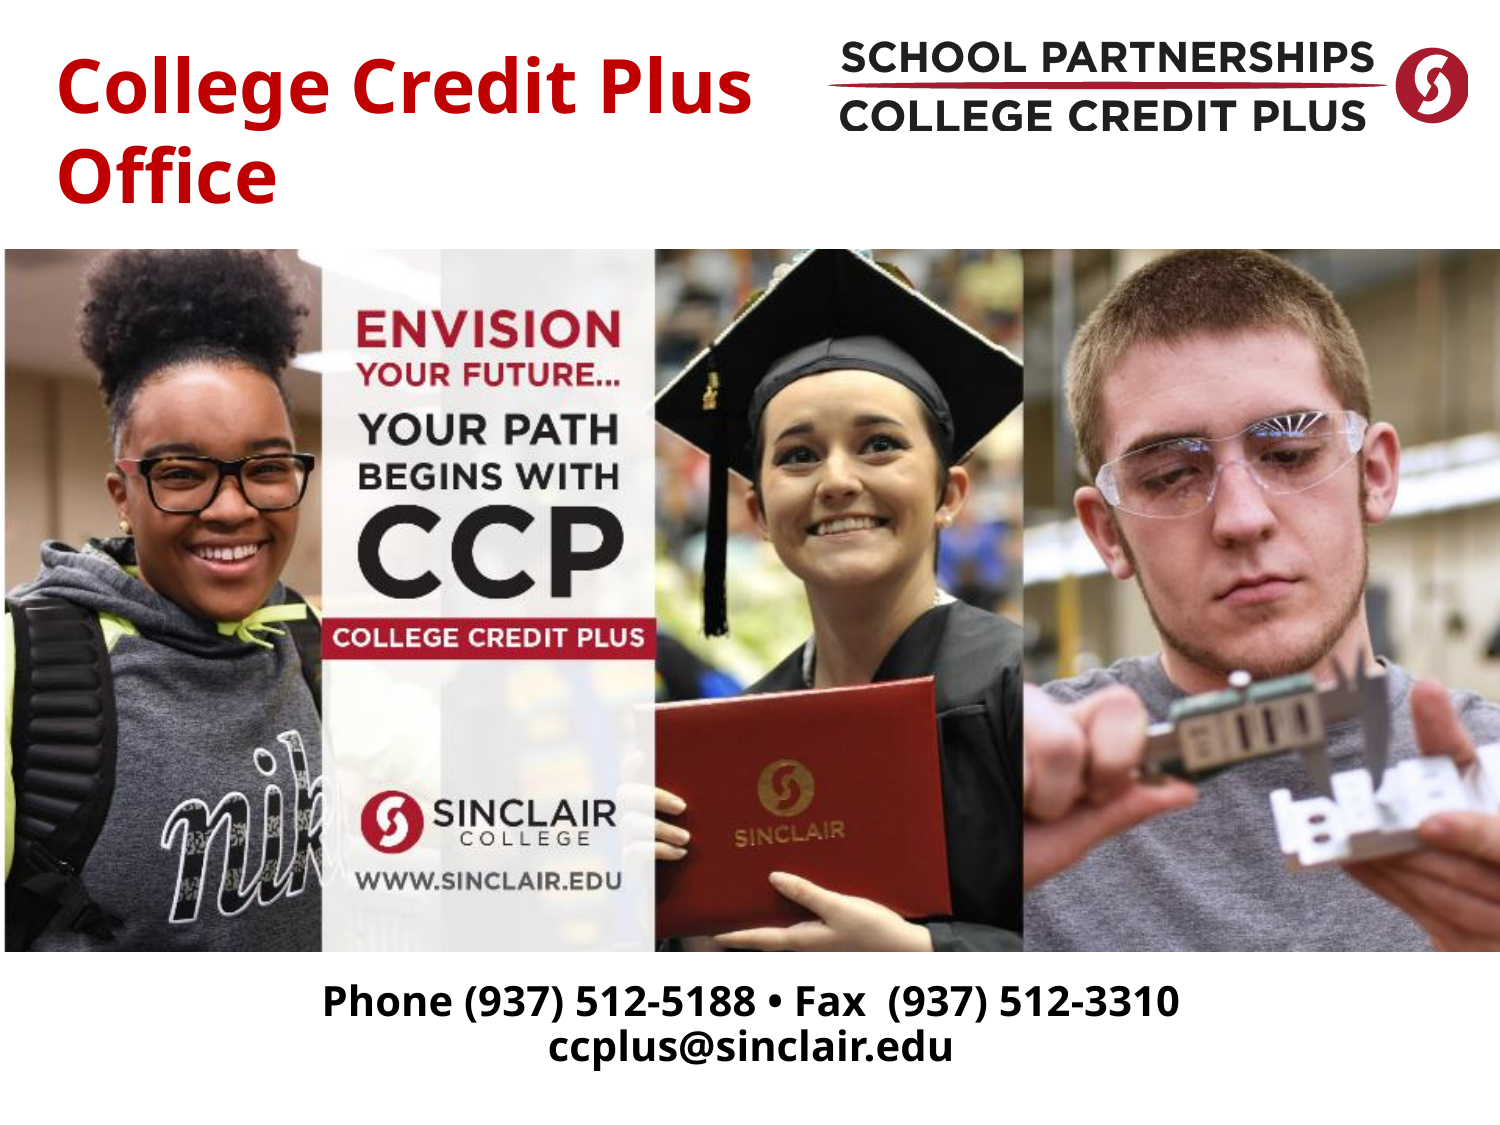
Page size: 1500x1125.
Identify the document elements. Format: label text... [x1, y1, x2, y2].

text_box College Credit Plus Office [40, 31, 807, 227]
title Phone (937) 512-5188 • Fax (937) 512-3310 ccplus@sinclair.edu [1, 973, 1500, 1088]
picture [828, 41, 1468, 131]
picture [2, 249, 1500, 952]
